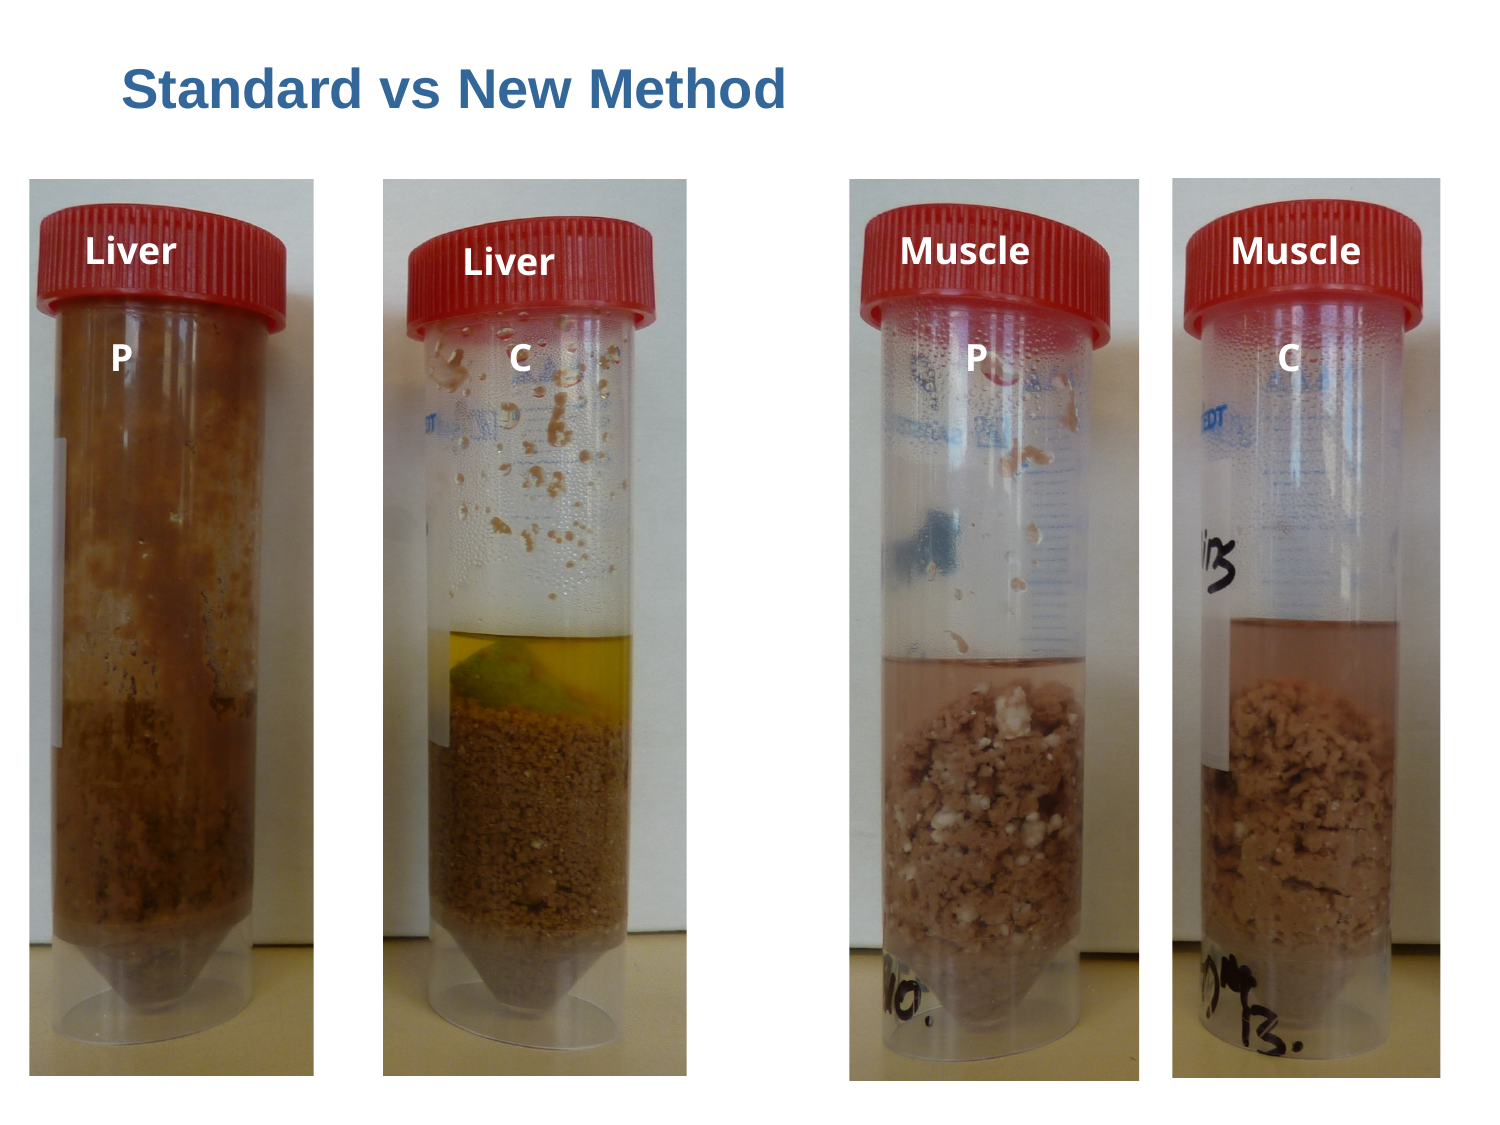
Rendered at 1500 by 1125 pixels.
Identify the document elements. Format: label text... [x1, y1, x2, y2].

picture [382, 178, 687, 1076]
picture [849, 178, 1140, 1081]
picture [29, 178, 314, 1076]
title Standard vs New Method [113, 47, 1448, 126]
picture [1172, 178, 1441, 1079]
